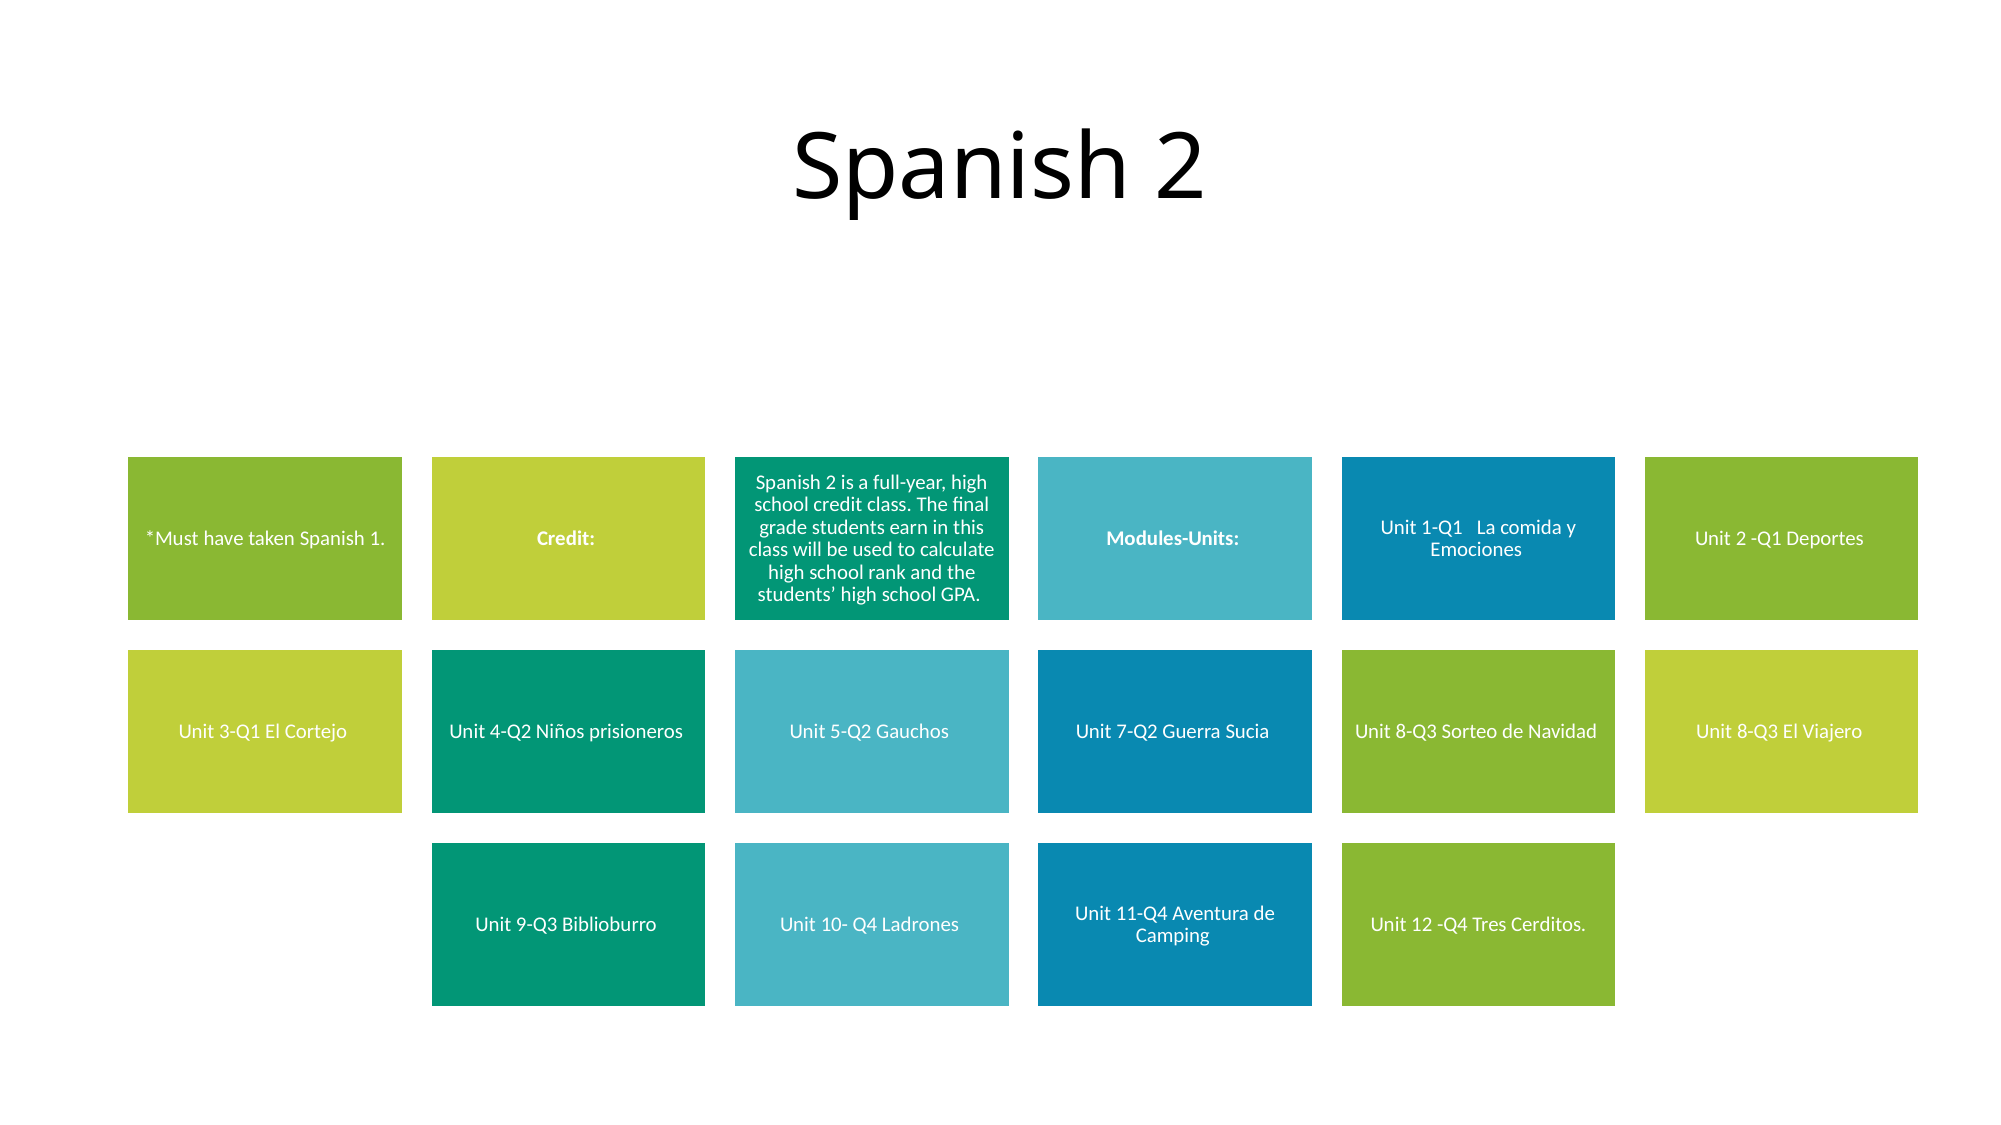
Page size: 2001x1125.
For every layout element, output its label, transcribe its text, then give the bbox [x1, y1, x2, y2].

title Spanish 2 [137, 59, 1863, 278]
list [127, 429, 1920, 1035]
